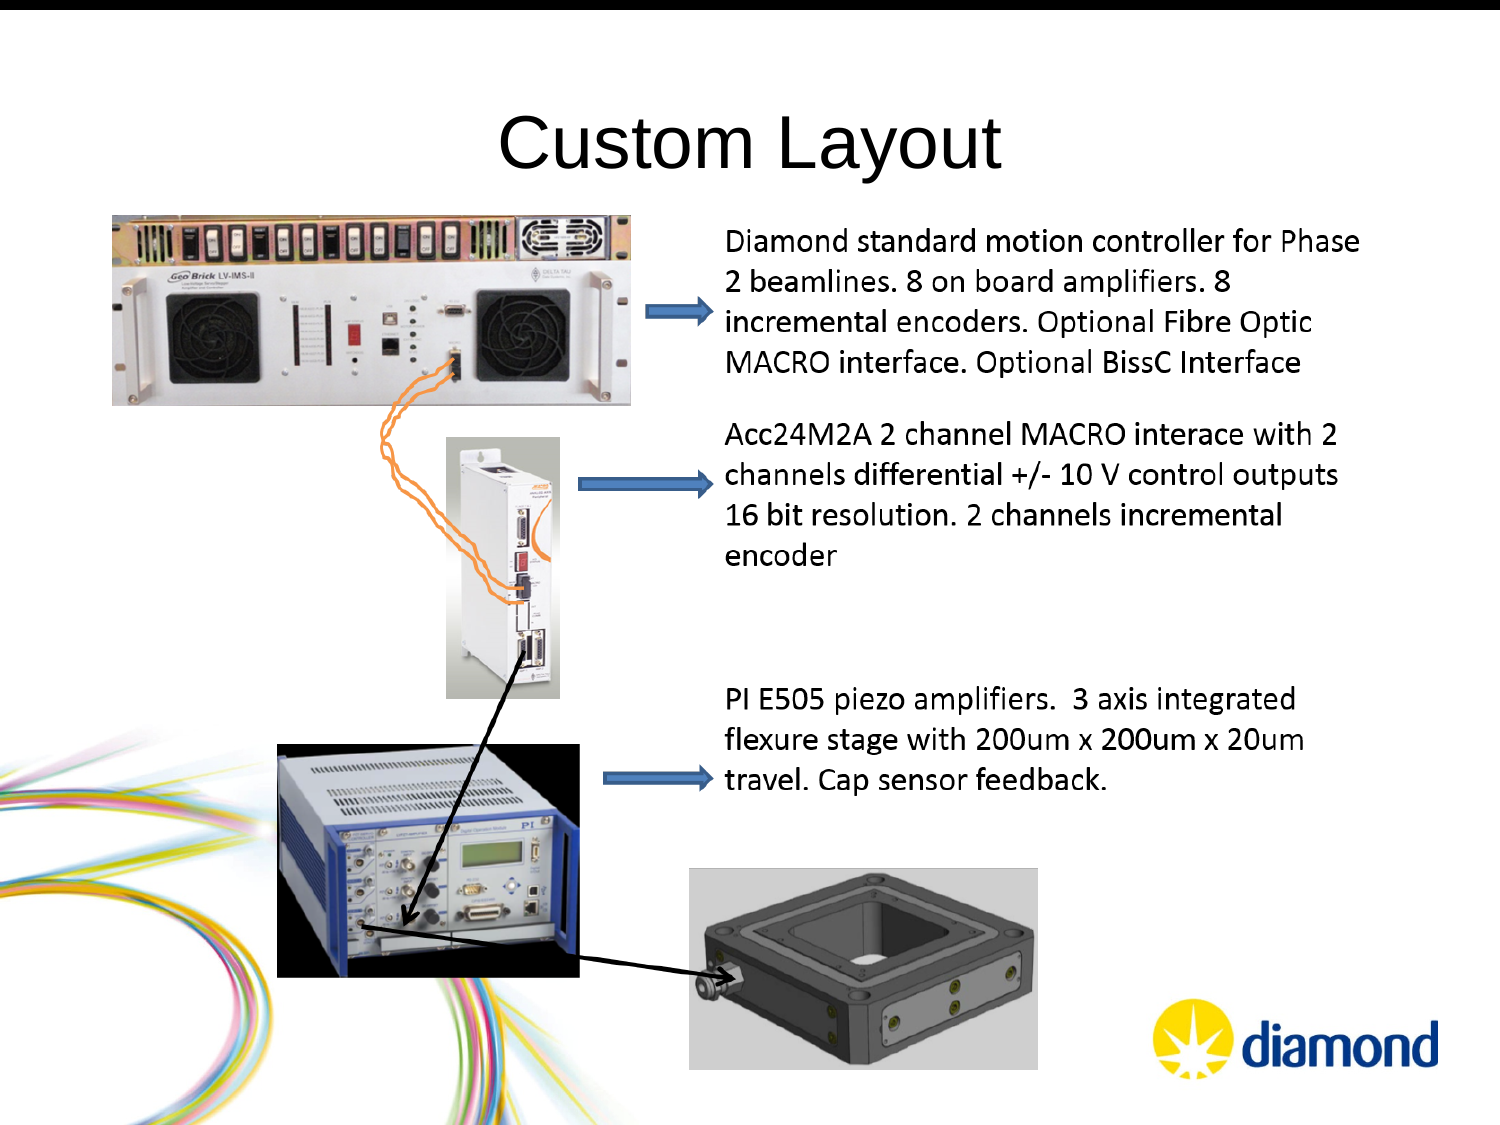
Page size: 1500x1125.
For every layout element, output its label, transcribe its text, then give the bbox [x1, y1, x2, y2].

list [111, 207, 1389, 1071]
title Custom Layout [74, 44, 1426, 233]
picture [0, 587, 1438, 1125]
text_box [0, 0, 1500, 10]
